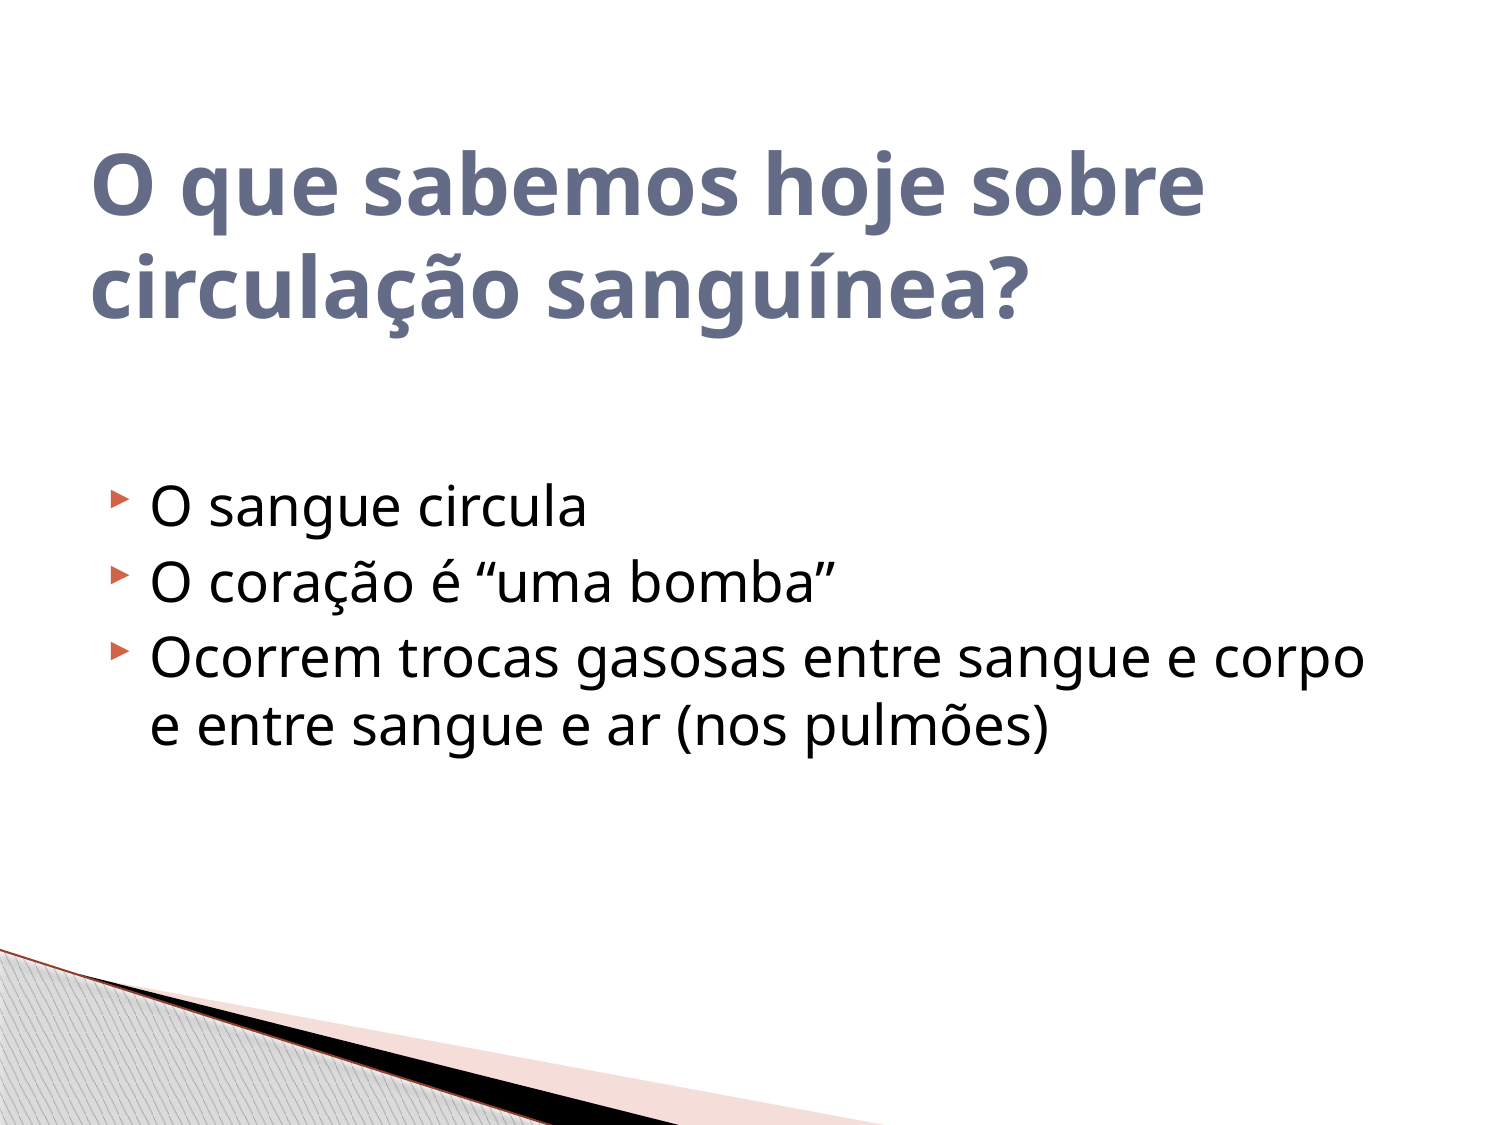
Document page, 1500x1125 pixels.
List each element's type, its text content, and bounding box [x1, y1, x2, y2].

title O que sabemos hoje sobre circulação sanguínea? [75, 92, 1425, 374]
list O sangue circula O coração é “uma bomba” Ocorrem trocas gasosas entre sangue e corpo e entre sangue e ar (nos pulmões) [75, 462, 1425, 1094]
